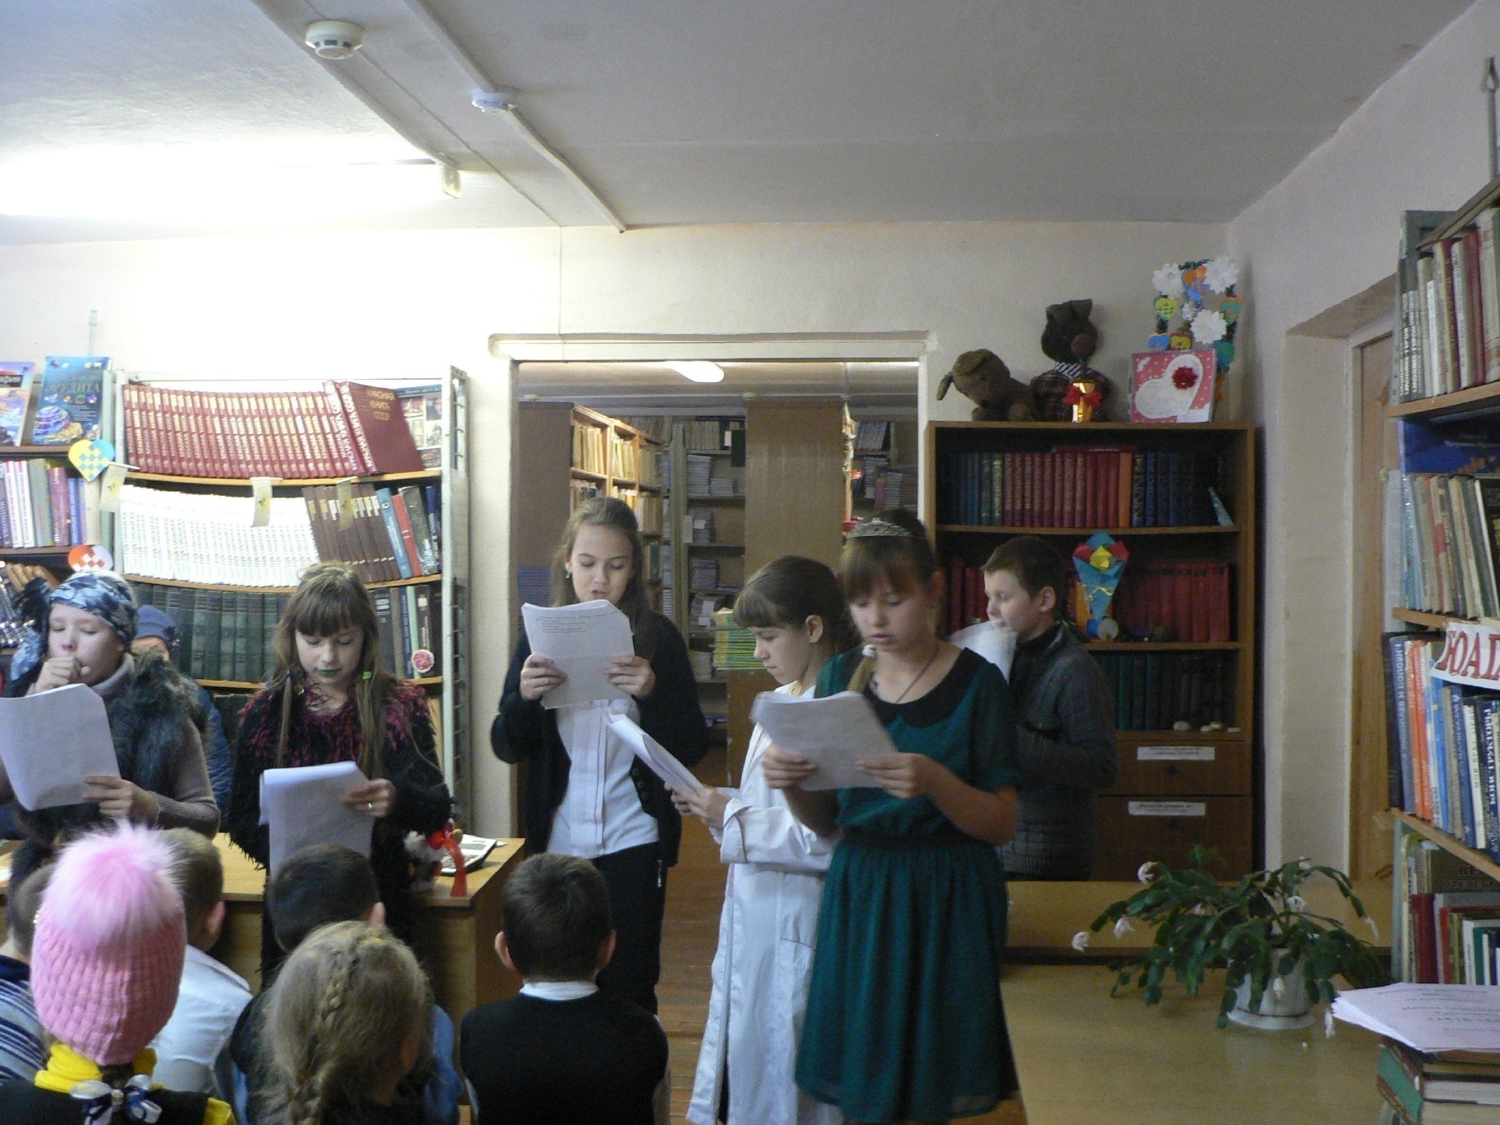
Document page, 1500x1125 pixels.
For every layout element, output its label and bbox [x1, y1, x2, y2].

list [0, 0, 1500, 1125]
